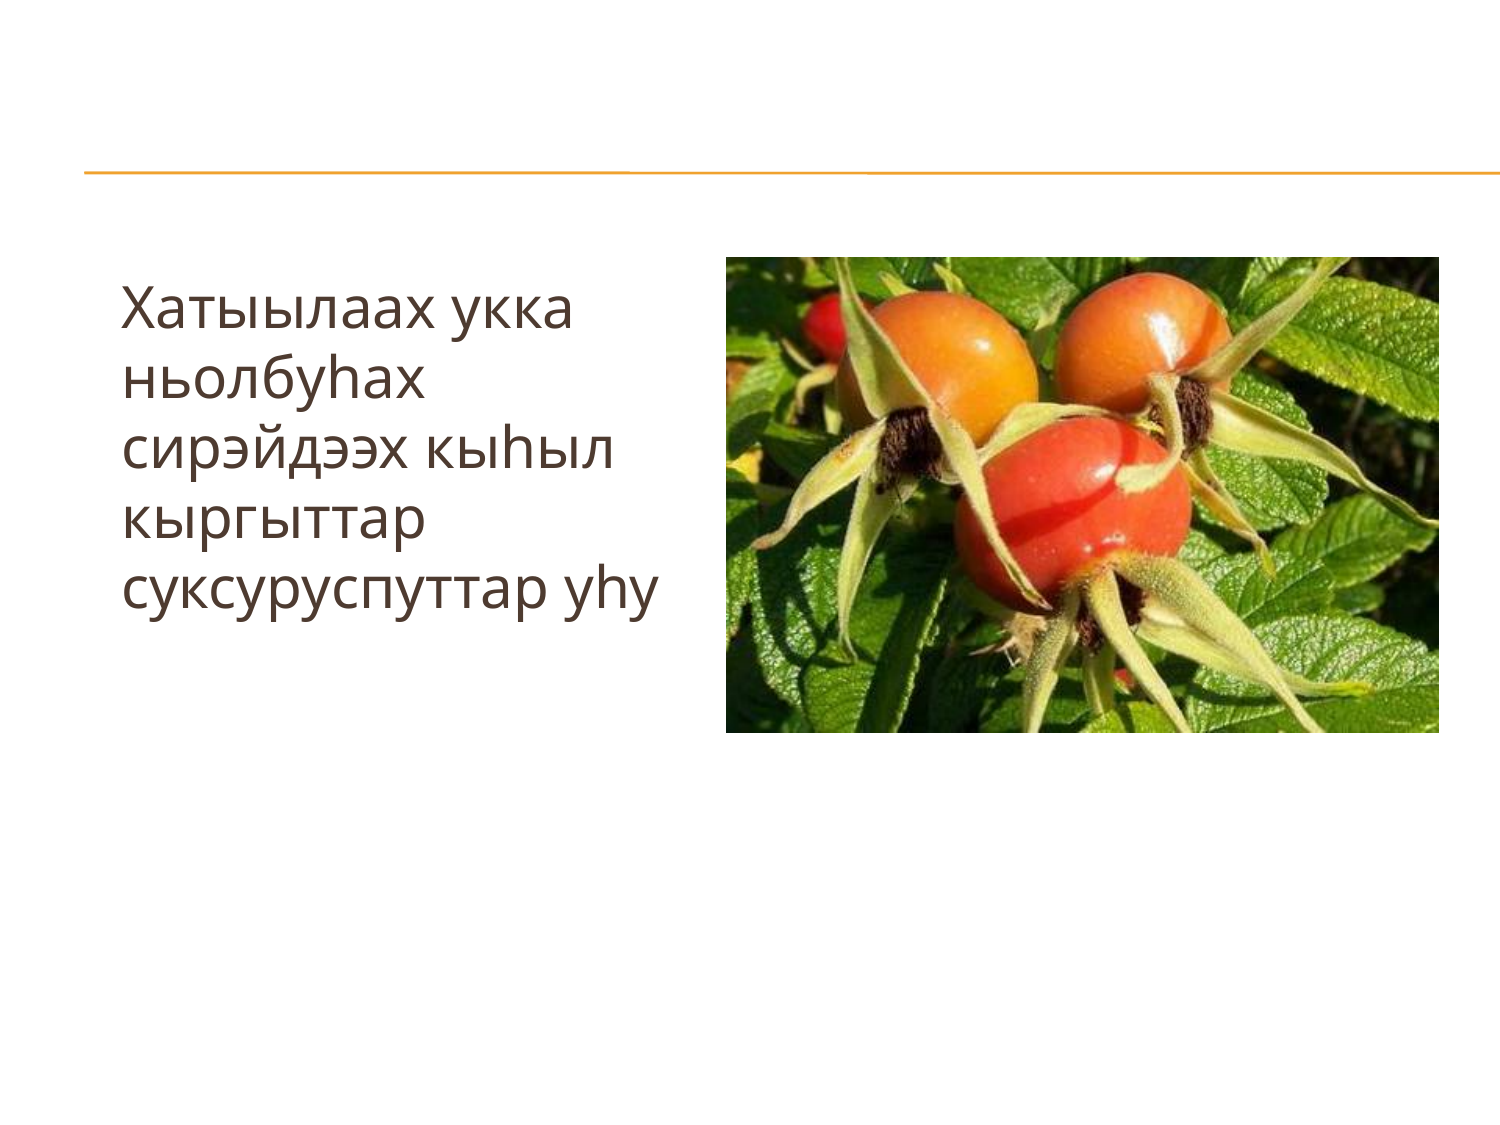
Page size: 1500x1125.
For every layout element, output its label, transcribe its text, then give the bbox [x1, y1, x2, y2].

list Хатыылаах укка ньолбуһах сирэйдээх кыһыл кыргыттар суксуруспуттар уһу [49, 262, 738, 1038]
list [726, 257, 1440, 734]
